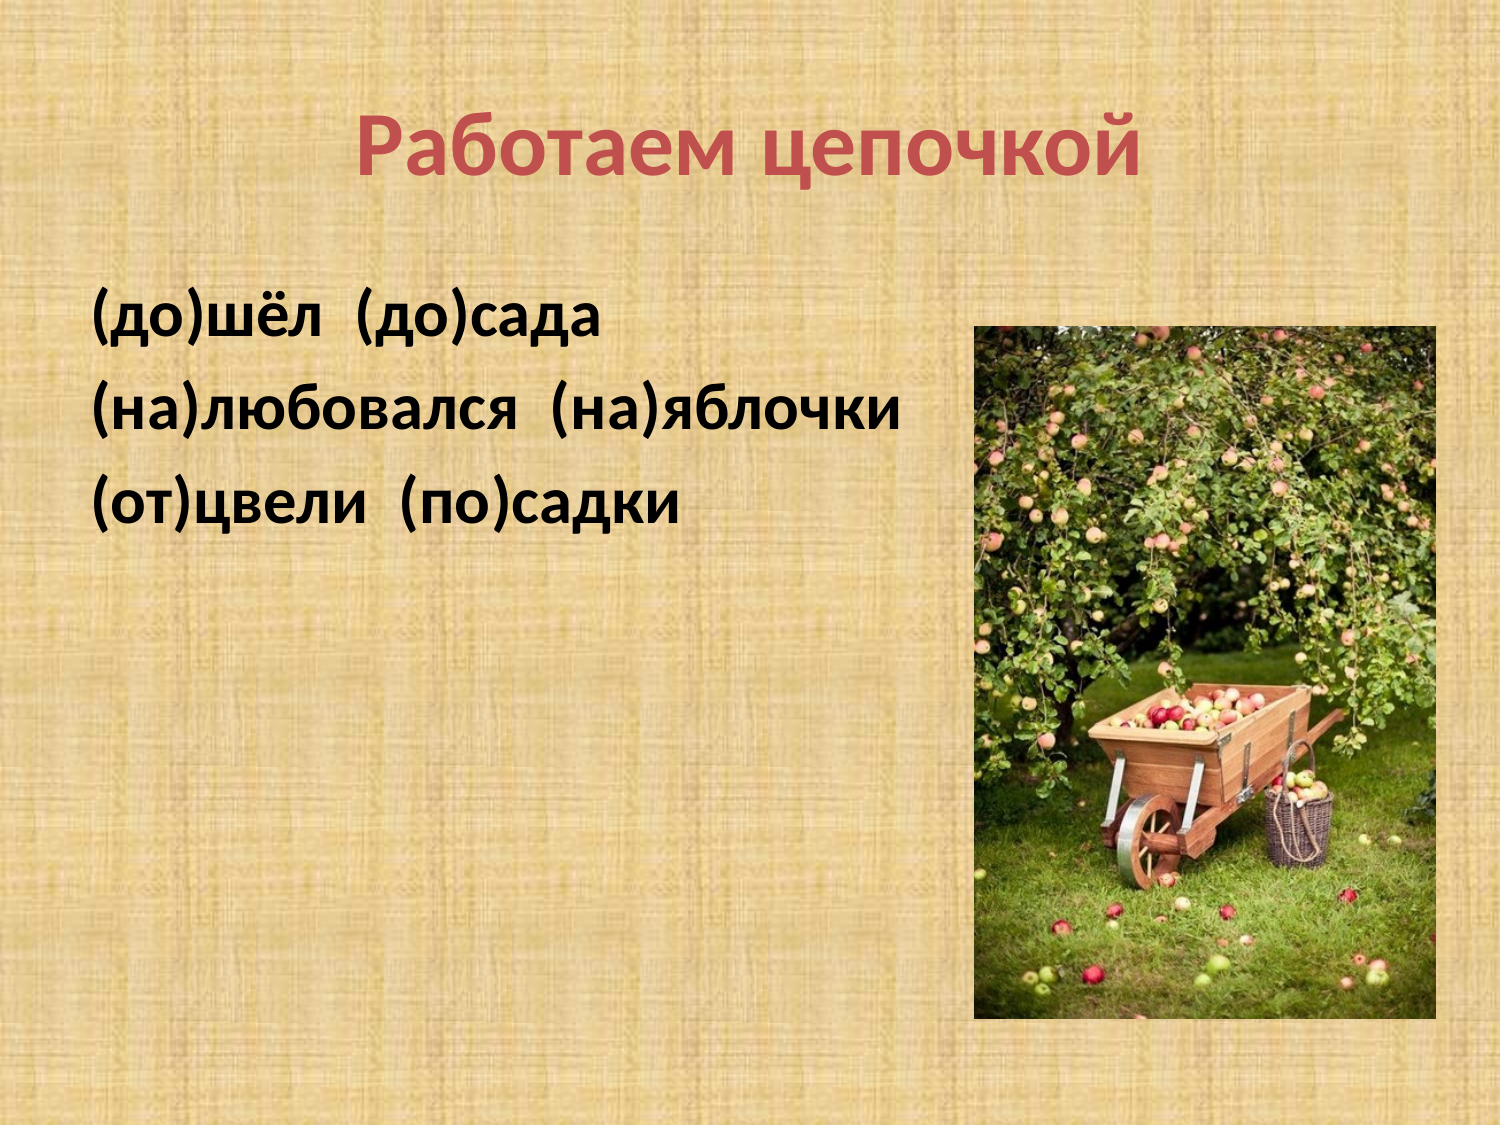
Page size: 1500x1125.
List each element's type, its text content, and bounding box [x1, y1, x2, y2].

picture [0, 0, 1500, 1125]
title Работаем цепочкой [75, 45, 1425, 233]
list (до)шёл (до)сада (на)любовался (на)яблочки (от)цвели (по)садки [75, 262, 1425, 1005]
